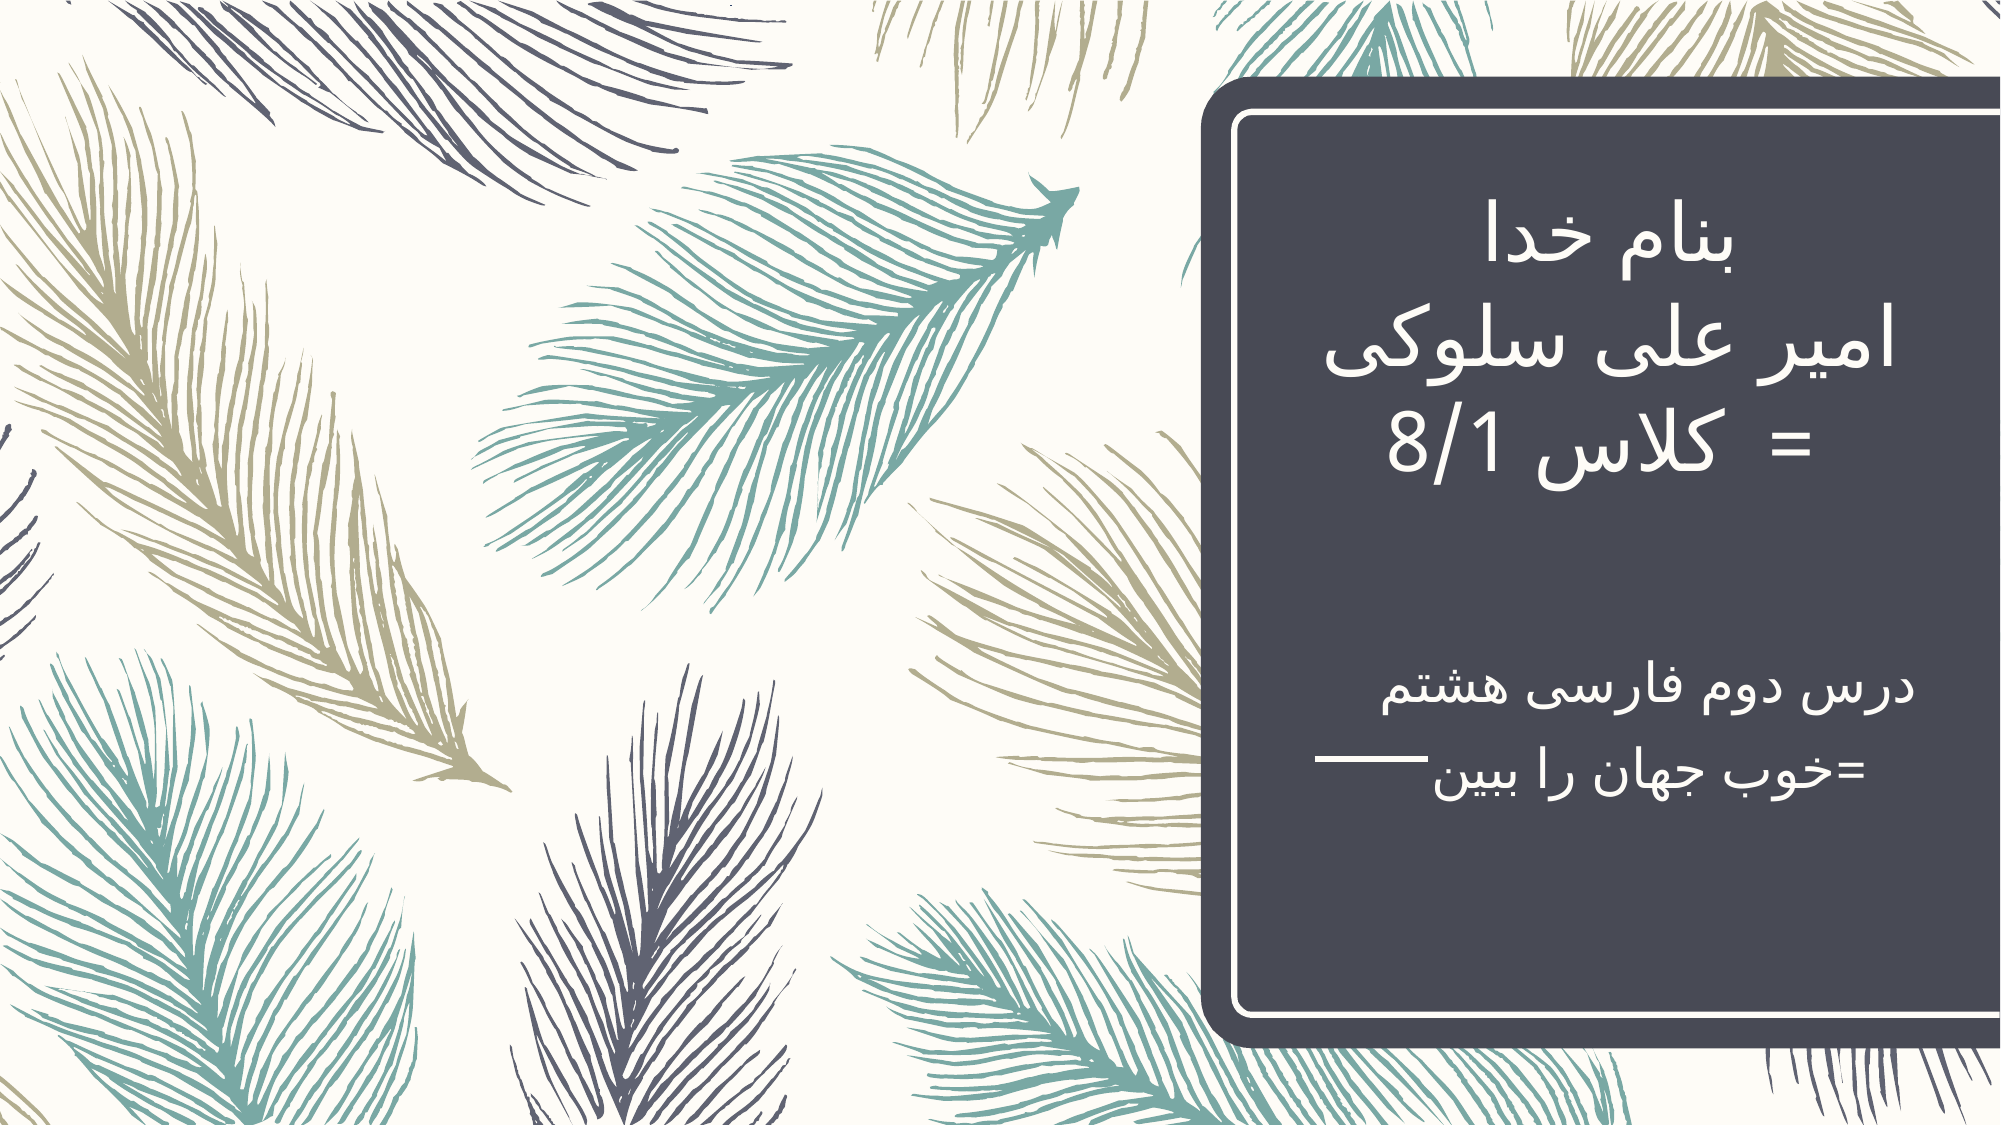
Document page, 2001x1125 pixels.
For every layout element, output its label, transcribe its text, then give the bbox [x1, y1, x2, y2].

title بنام خدا امیر علی سلوکی = کلاس 8/1 [1299, 167, 1922, 718]
subtitle درس دوم فارسی هشتم =خوب جهان را ببین [1308, 542, 1990, 810]
